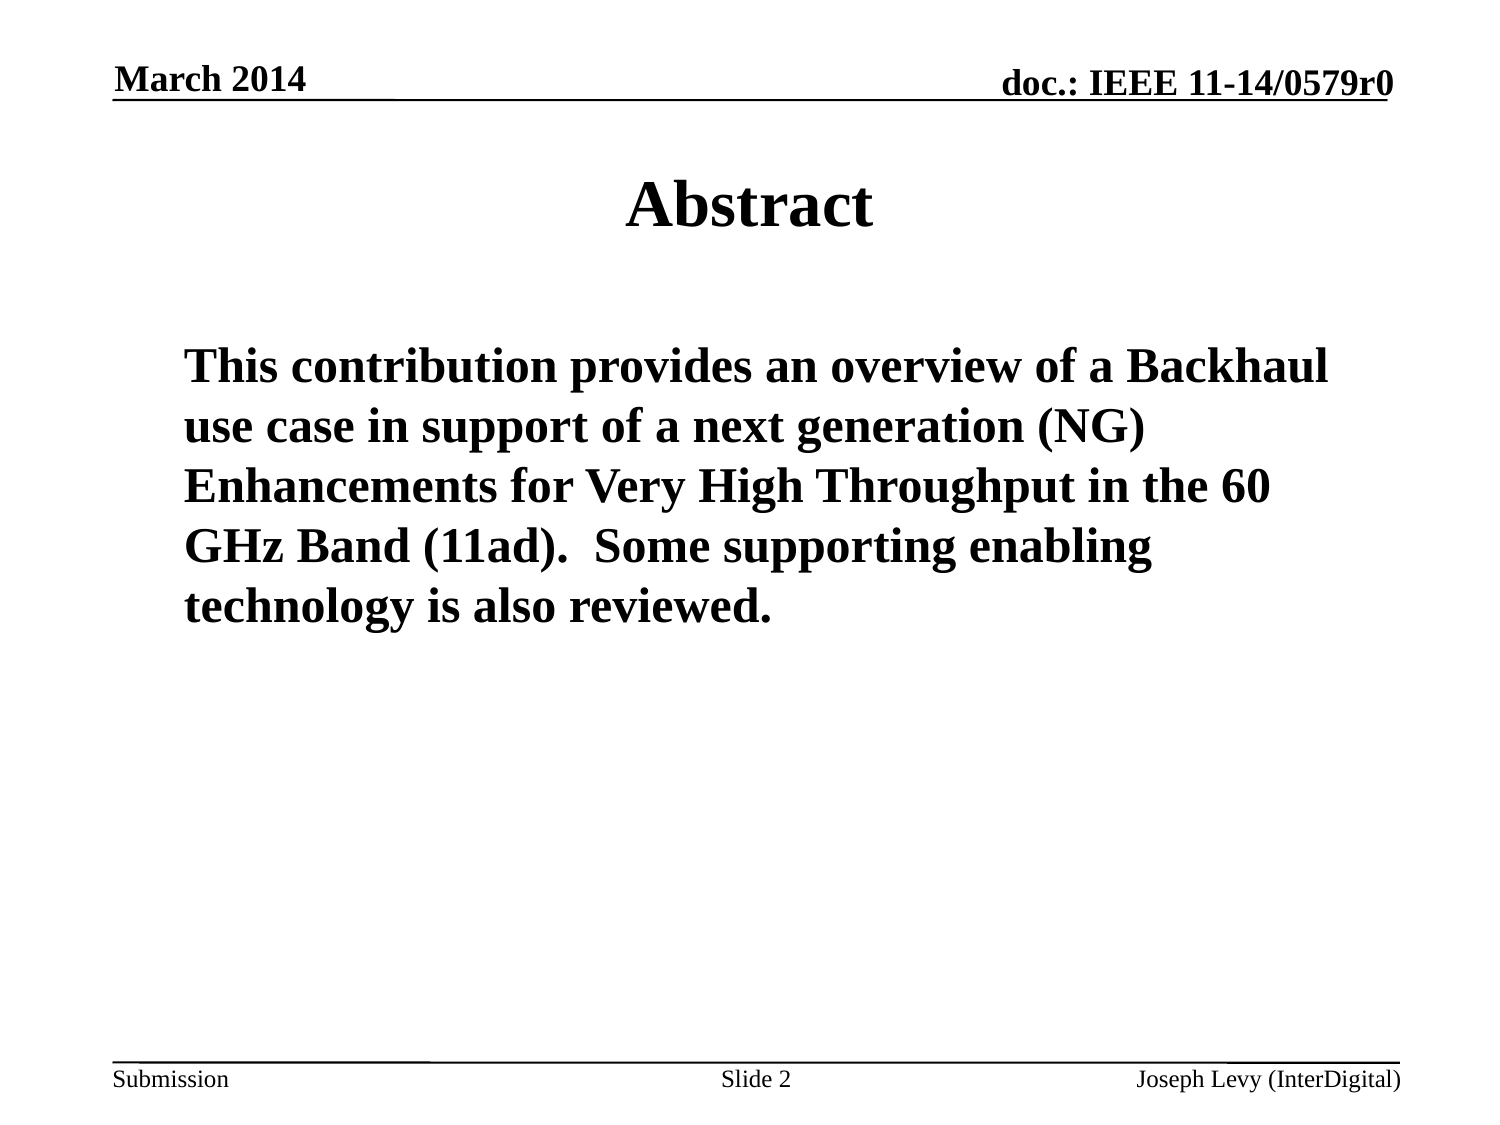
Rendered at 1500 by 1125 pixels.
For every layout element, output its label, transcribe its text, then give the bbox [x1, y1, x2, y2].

slide_number Slide 2 [712, 1061, 800, 1123]
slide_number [114, 54, 540, 100]
list This contribution provides an overview of a Backhaul use case in support of a next generation (NG) Enhancements for Very High Throughput in the 60 GHz Band (11ad). Some supporting enabling technology is also reviewed. [112, 324, 1388, 1001]
title Abstract [112, 112, 1388, 288]
footer Joseph Levy (InterDigital) [902, 1061, 1402, 1093]
